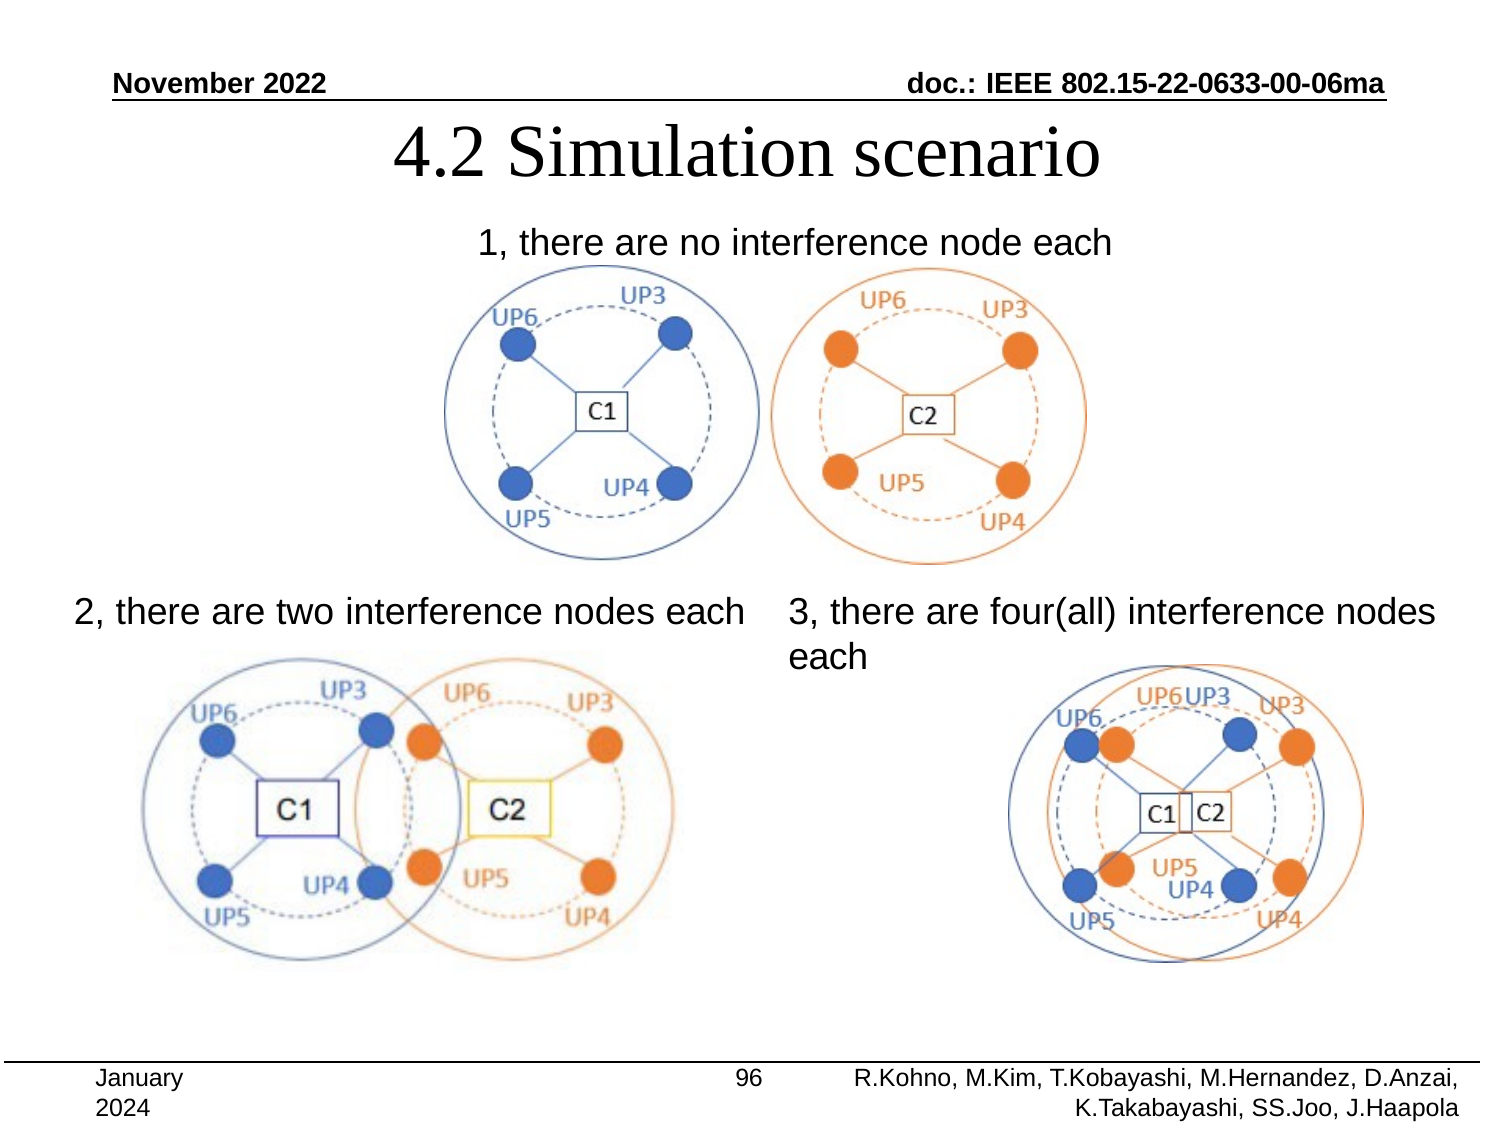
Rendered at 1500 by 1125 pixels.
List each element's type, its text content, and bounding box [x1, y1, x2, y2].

footer R.Kohno, M.Kim, T.Kobayashi, M.Hernandez, D.Anzai, K.Takabayashi, SS.Joo, J.Haapola [853, 1061, 1461, 1125]
slide_number 96 [718, 1061, 800, 1125]
picture [443, 265, 1087, 566]
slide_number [93, 1062, 228, 1125]
picture [1008, 664, 1364, 963]
text_box doc.: IEEE 802.15-22-0633-00-06ma [904, 62, 1390, 100]
text_box 2, there are two interference nodes each [71, 585, 750, 633]
text_box November 2022 [110, 62, 329, 100]
title 4.2 Simulation scenario [391, 99, 1107, 290]
picture [134, 650, 684, 972]
text_box 3, there are four(all) interference nodes each [786, 585, 1442, 678]
text_box 1, there are no interference node each [475, 215, 1118, 263]
